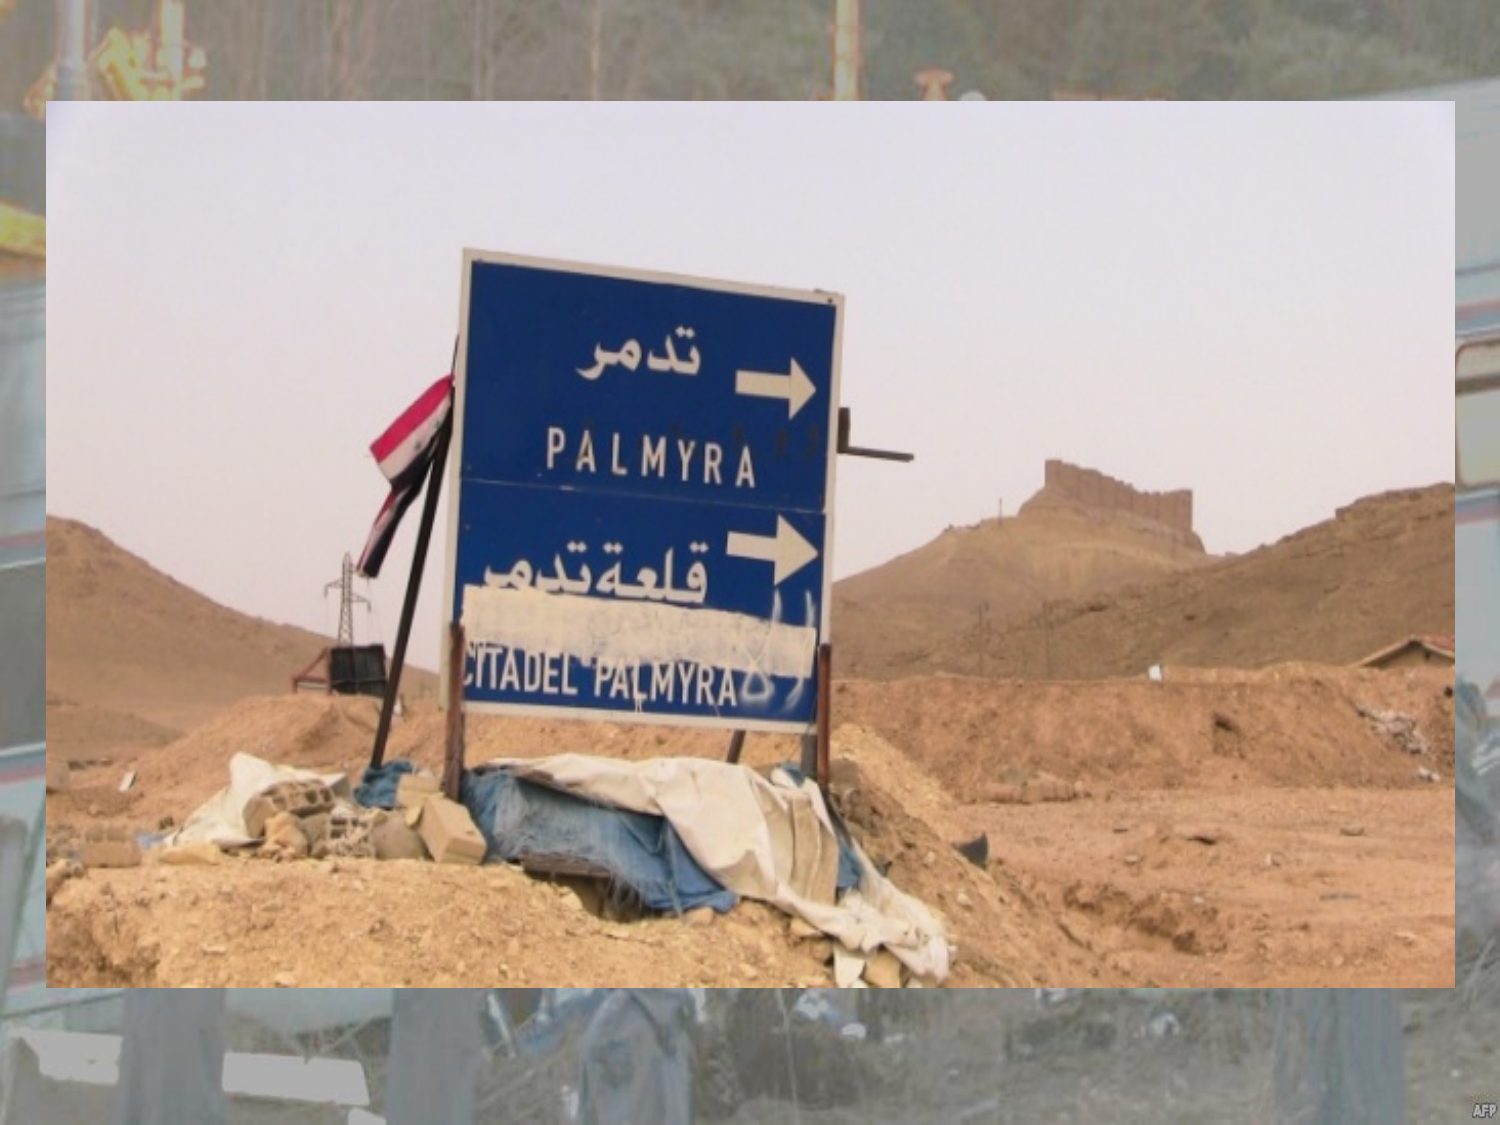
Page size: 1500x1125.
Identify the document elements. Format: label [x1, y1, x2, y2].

picture [0, 0, 1500, 1125]
list [46, 101, 1455, 988]
